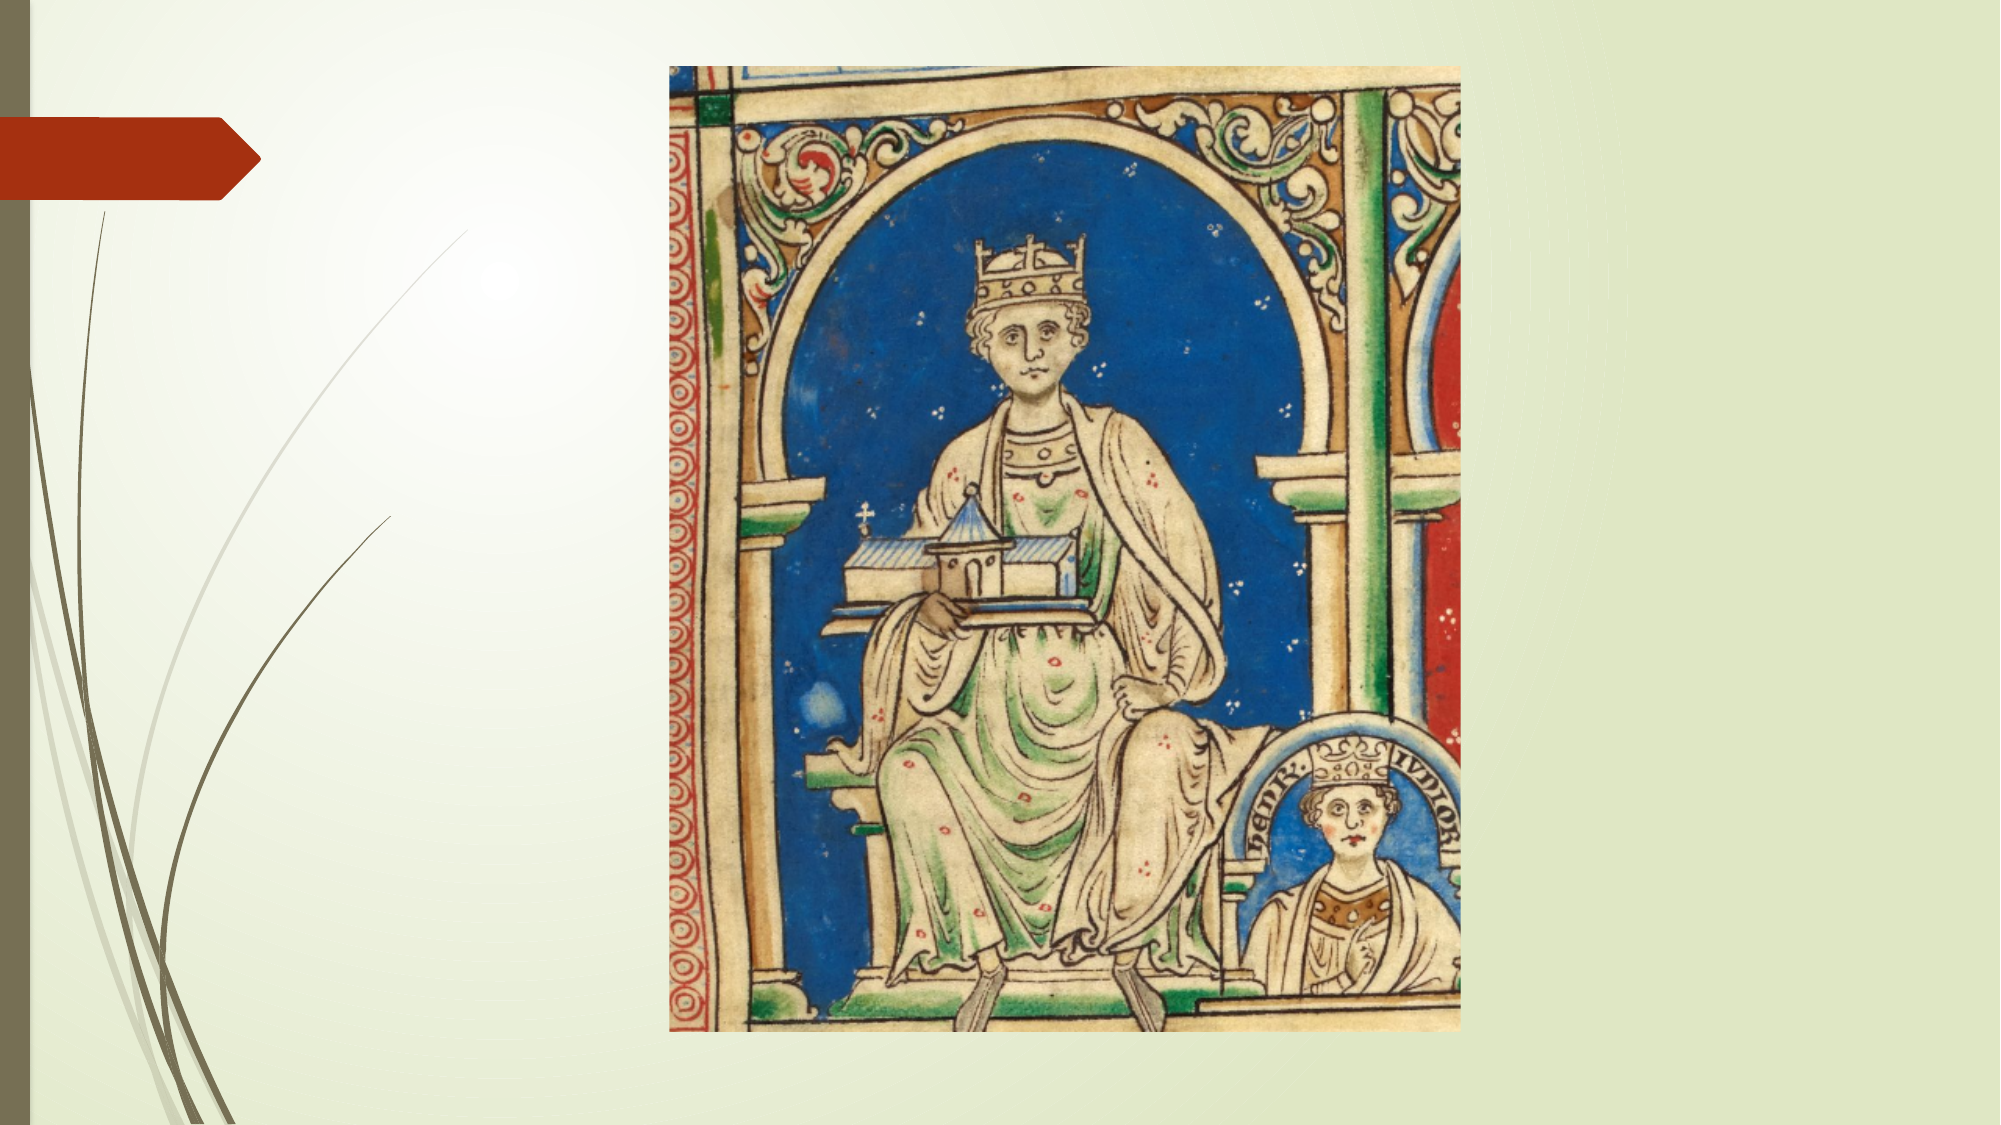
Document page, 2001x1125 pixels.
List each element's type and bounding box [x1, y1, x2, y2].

picture [669, 66, 1461, 1032]
